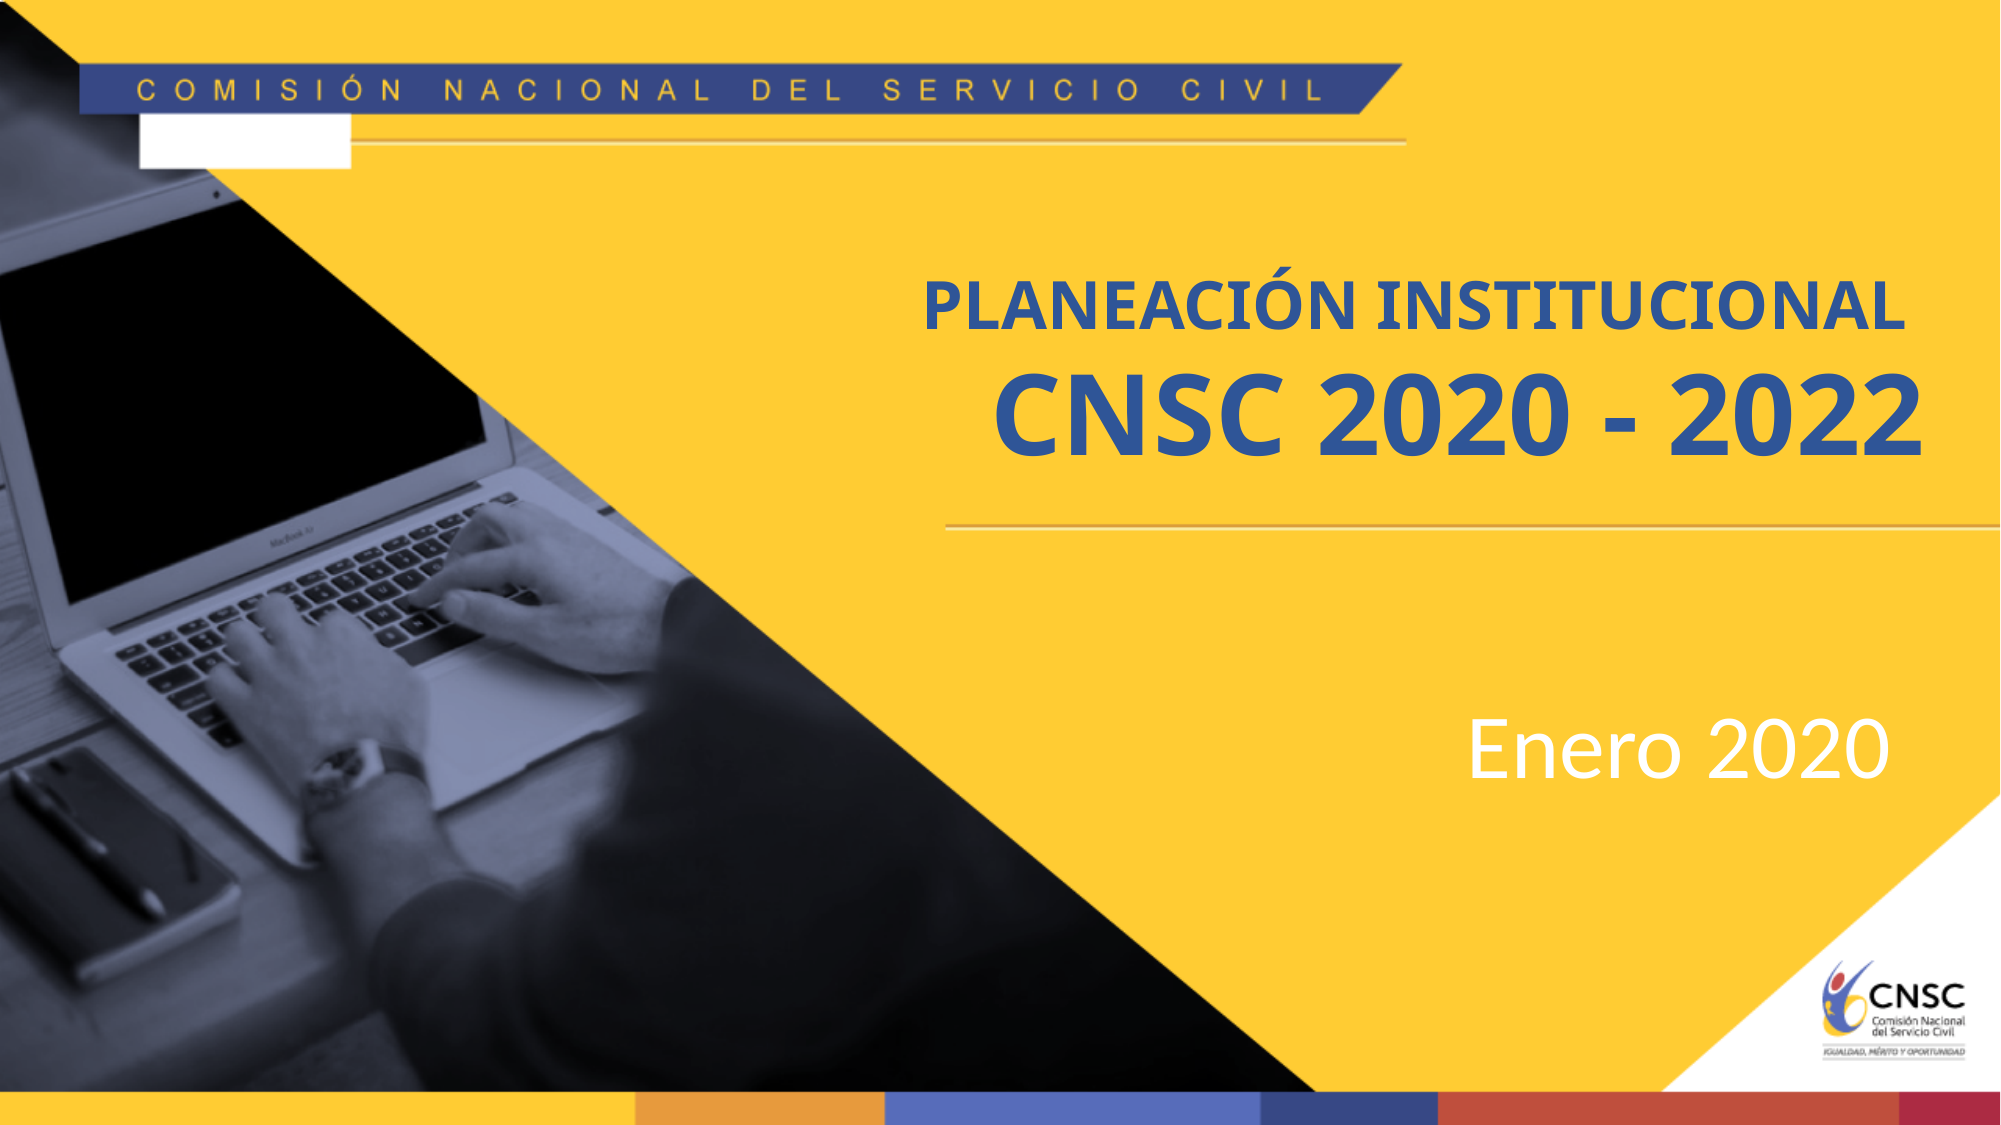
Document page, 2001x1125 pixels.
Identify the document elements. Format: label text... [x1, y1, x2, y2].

text_box Enero 2020 [1176, 679, 1907, 805]
text_box PLANEACIÓN INSTITUCIONAL CNSC 2020 - 2022 [338, 255, 1941, 486]
picture [0, 0, 2001, 1125]
